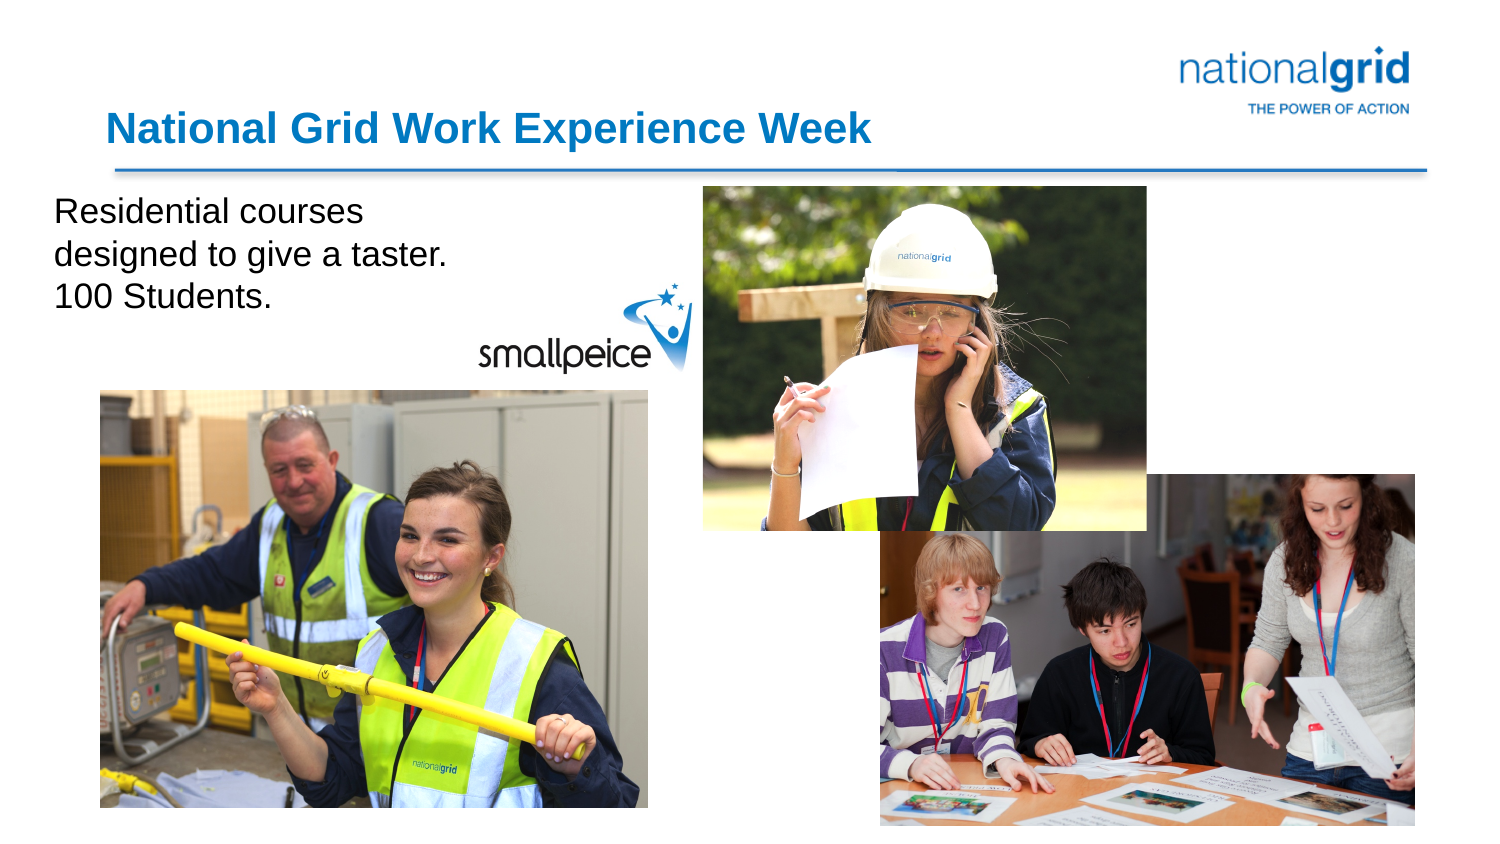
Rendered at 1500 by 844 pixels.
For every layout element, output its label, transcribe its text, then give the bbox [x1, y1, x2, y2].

picture [100, 390, 649, 809]
title National Grid Work Experience Week [94, 93, 1223, 159]
list Residential courses designed to give a taster. 100 Students. [42, 182, 499, 375]
picture [702, 185, 1415, 826]
picture [1156, 32, 1428, 130]
picture [477, 282, 695, 385]
